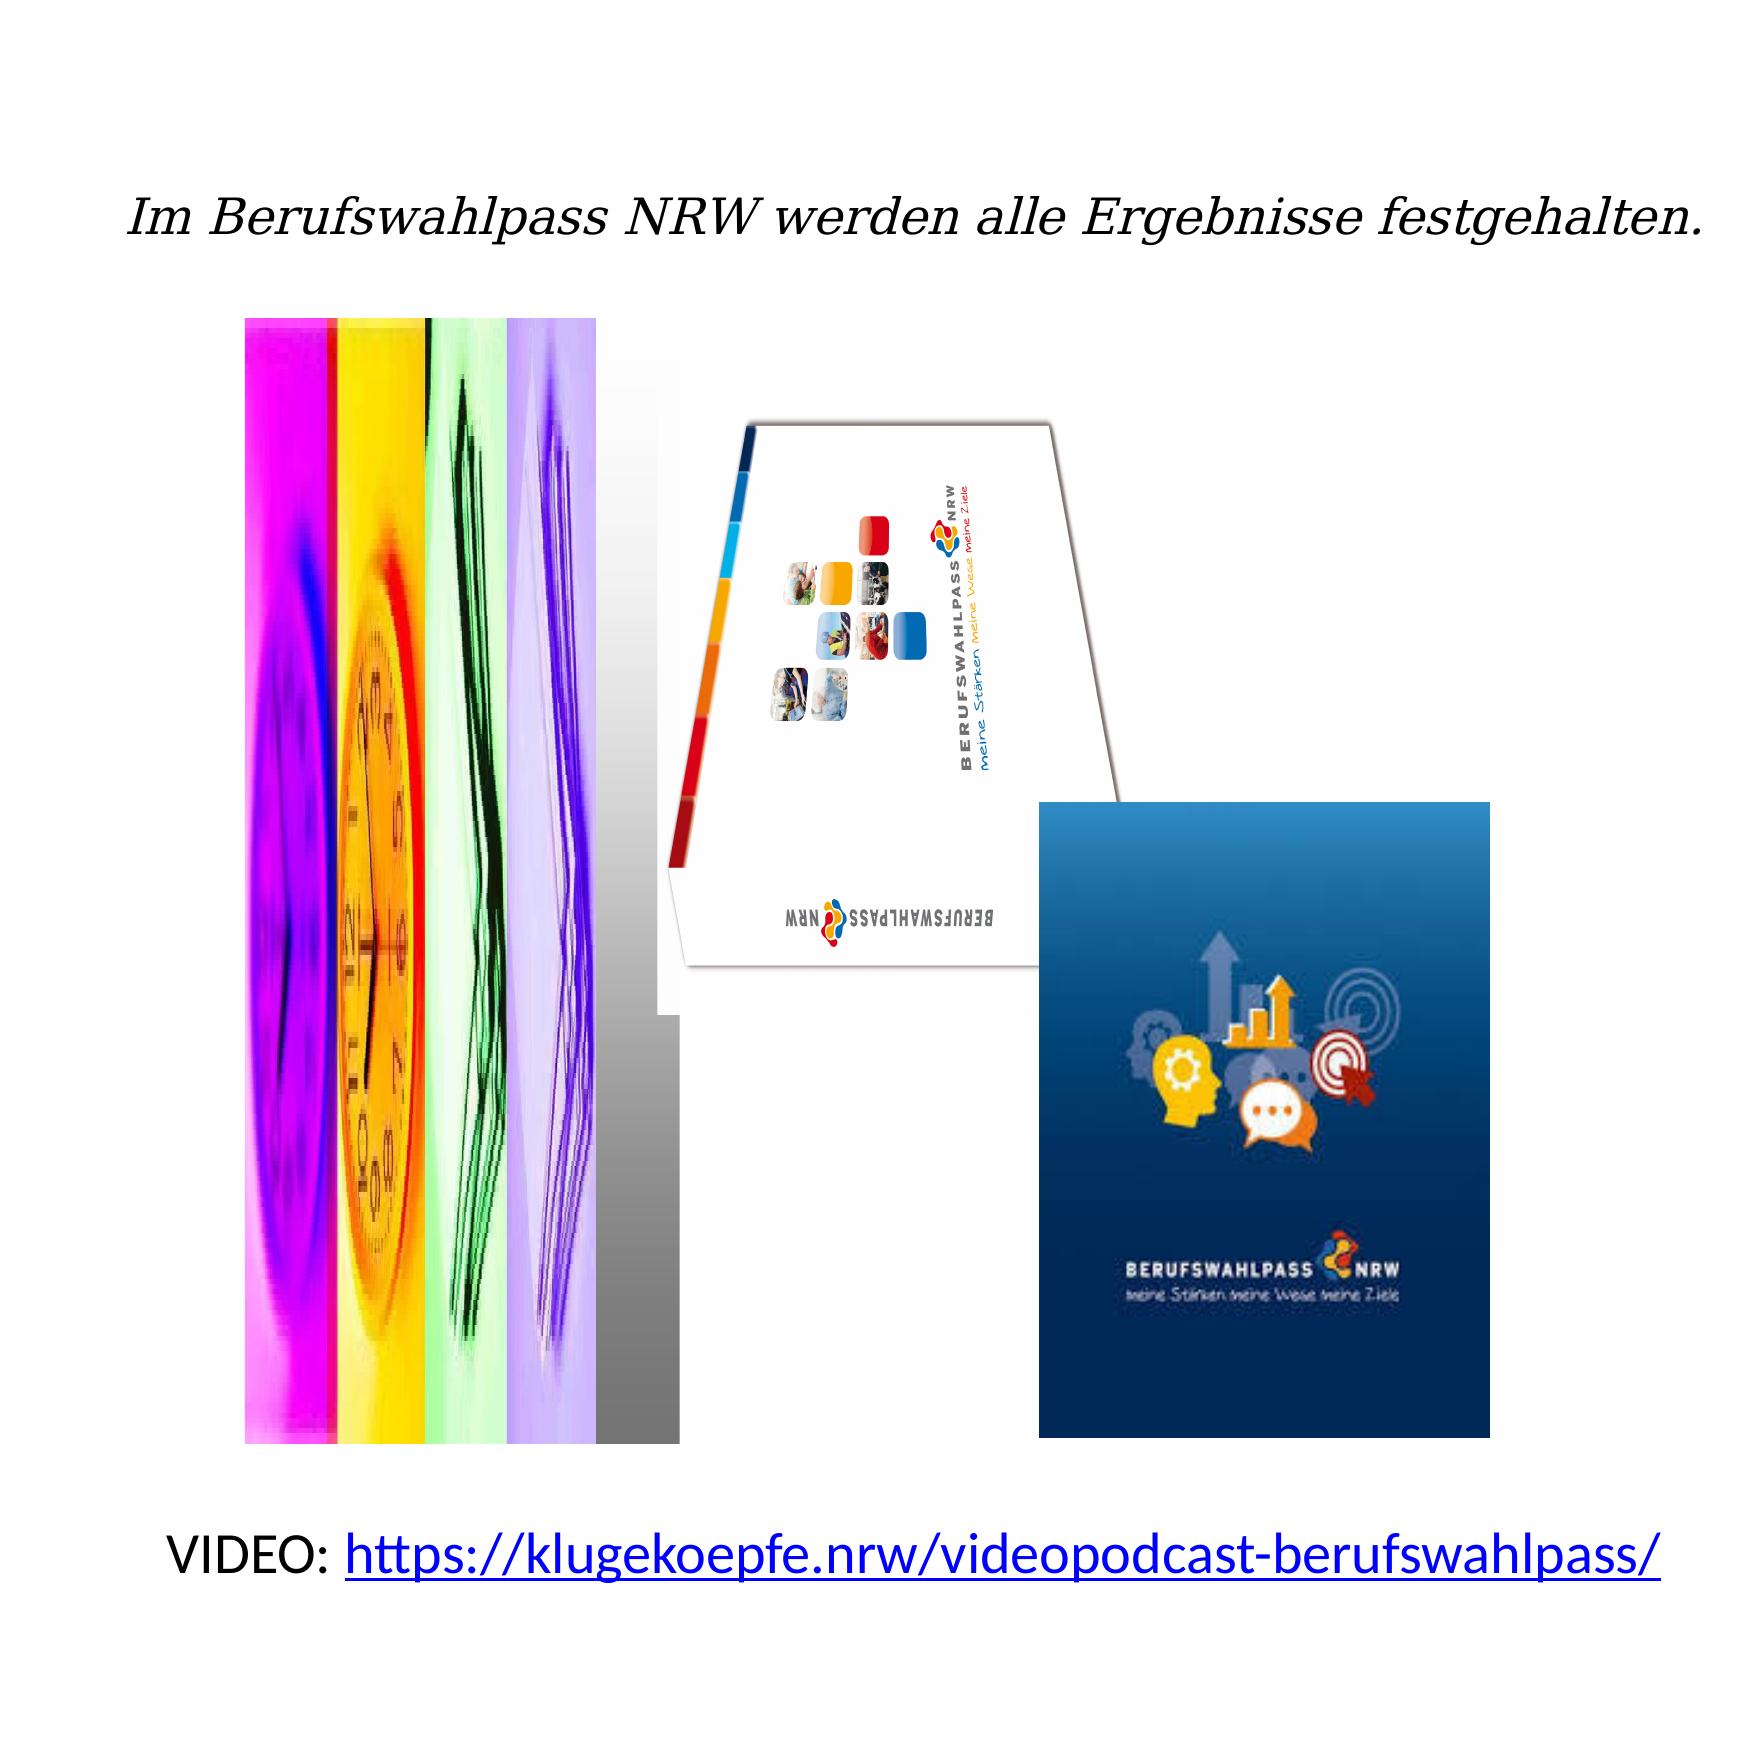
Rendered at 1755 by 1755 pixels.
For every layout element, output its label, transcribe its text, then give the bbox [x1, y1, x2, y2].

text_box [129, 433, 1255, 1329]
text_box VIDEO: https://klugekoepfe.nrw/videopodcast-berufswahlpass/ [151, 1508, 1677, 1593]
picture [1039, 801, 1490, 1438]
text_box Im Berufswahlpass NRW werden alle Ergebnisse festgehalten. [109, 177, 1719, 312]
picture [244, 318, 1140, 433]
picture [244, 1329, 680, 1444]
